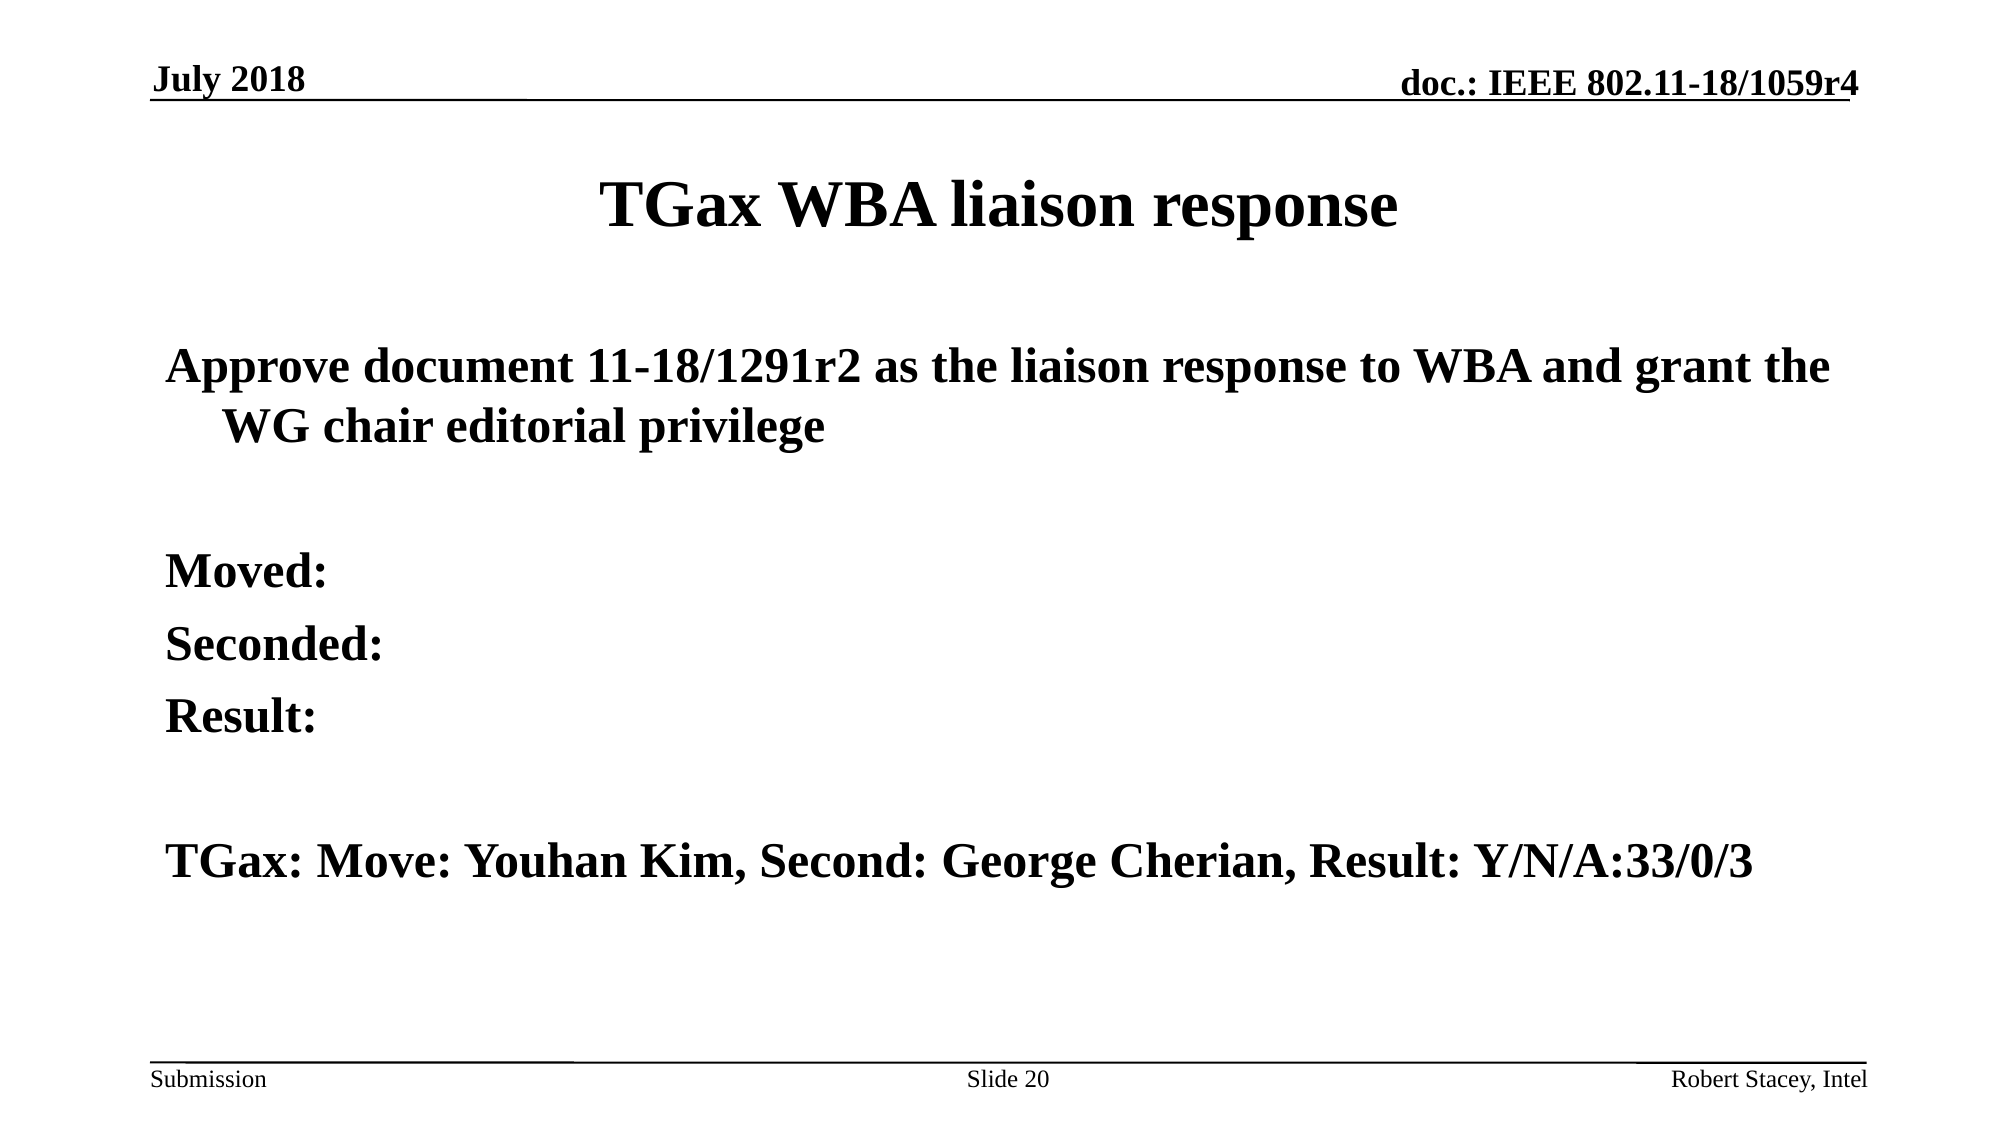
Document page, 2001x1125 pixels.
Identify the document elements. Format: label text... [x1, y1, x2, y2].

slide_number Slide 20 [950, 1061, 1067, 1123]
title TGax WBA liaison response [149, 112, 1850, 288]
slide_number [152, 54, 563, 100]
footer Robert Stacey, Intel [1171, 1061, 1869, 1093]
list Approve document 11-18/1291r2 as the liaison response to WBA and grant the WG chair editorial privilege Moved: Seconded: Result: TGax: Move: Youhan Kim, Second: George Cherian, Result: Y/N/A:33/0/3 [149, 324, 1850, 1000]
